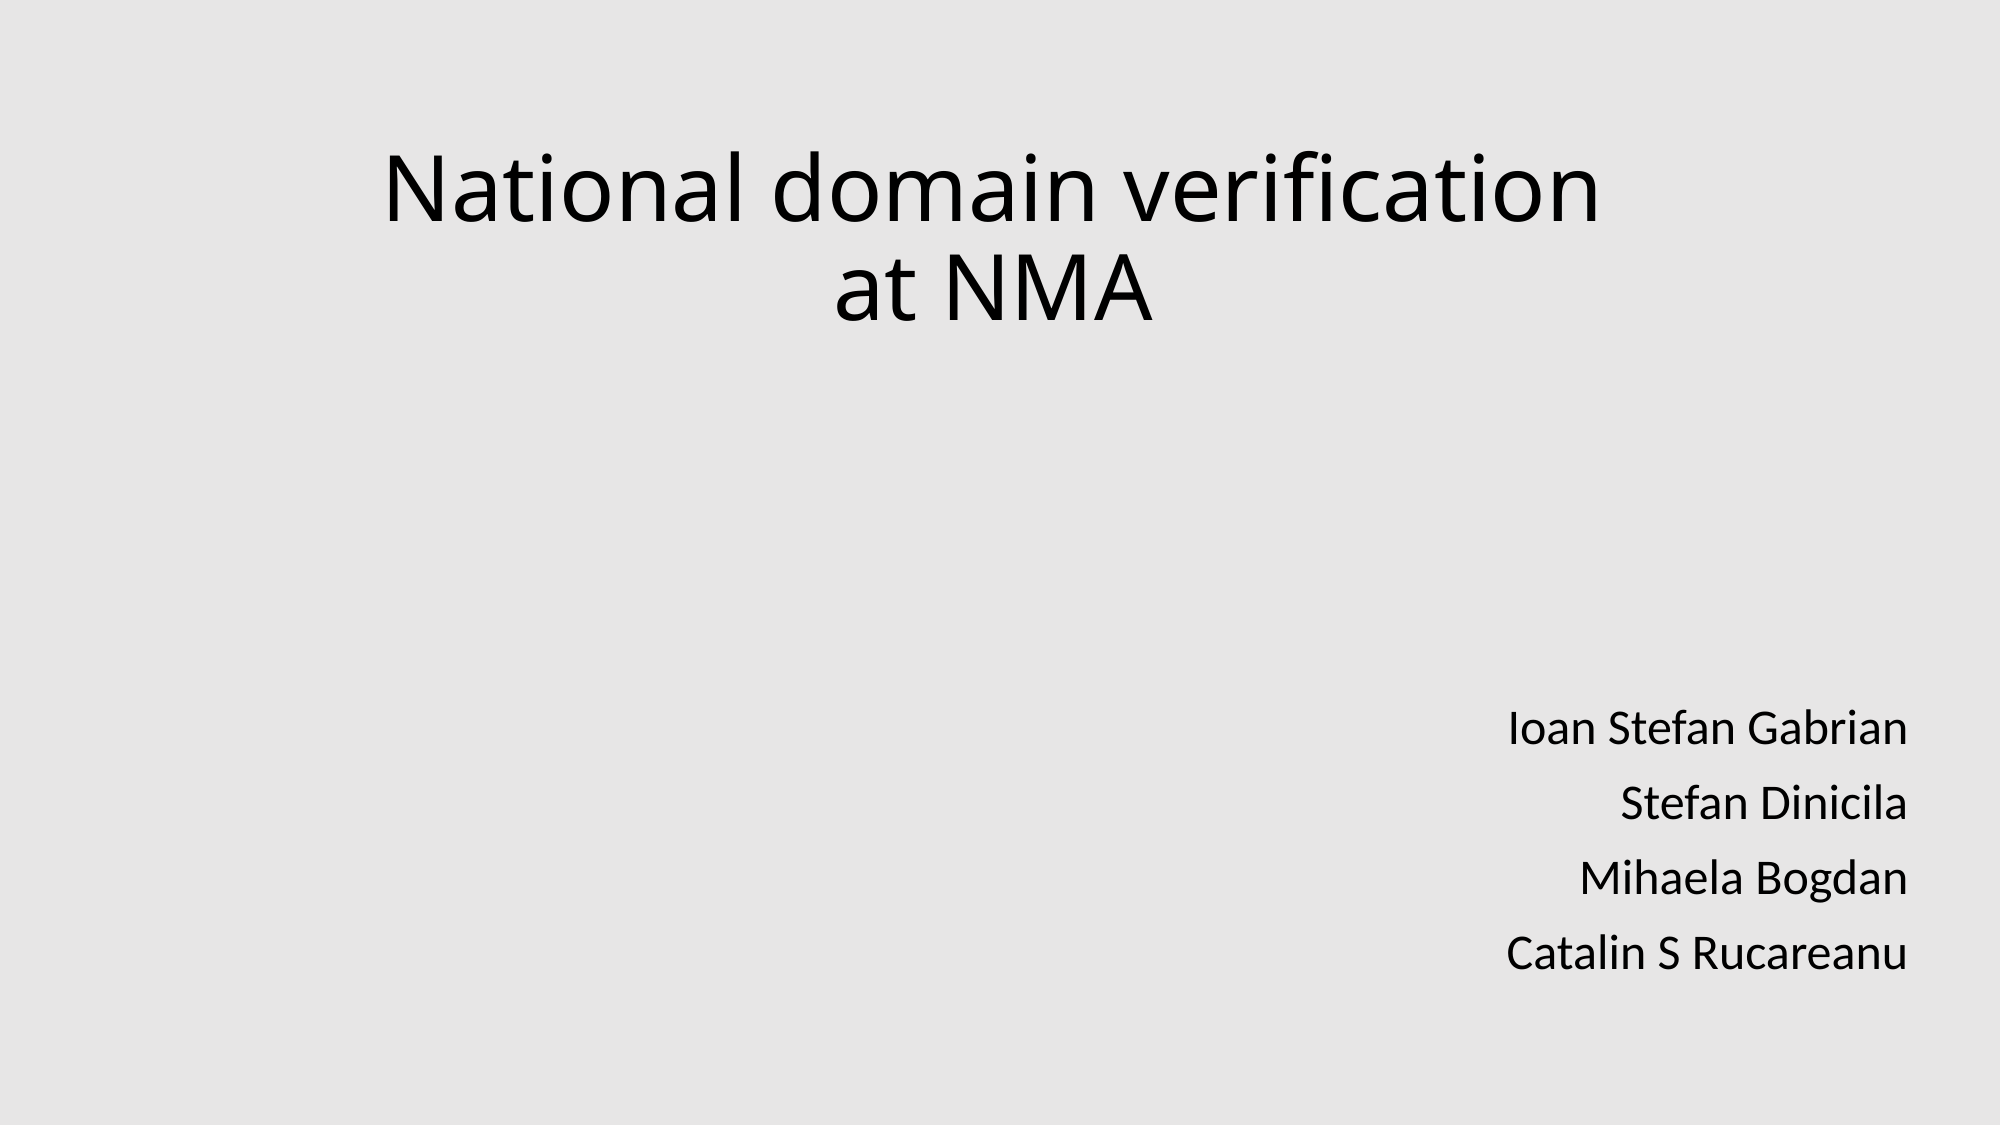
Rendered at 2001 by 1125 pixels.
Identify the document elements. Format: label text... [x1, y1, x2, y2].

subtitle Ioan Stefan Gabrian Stefan Dinicila Mihaela Bogdan Catalin S Rucareanu [95, 694, 1924, 1009]
title National domain verification at NMA [94, 135, 1892, 294]
